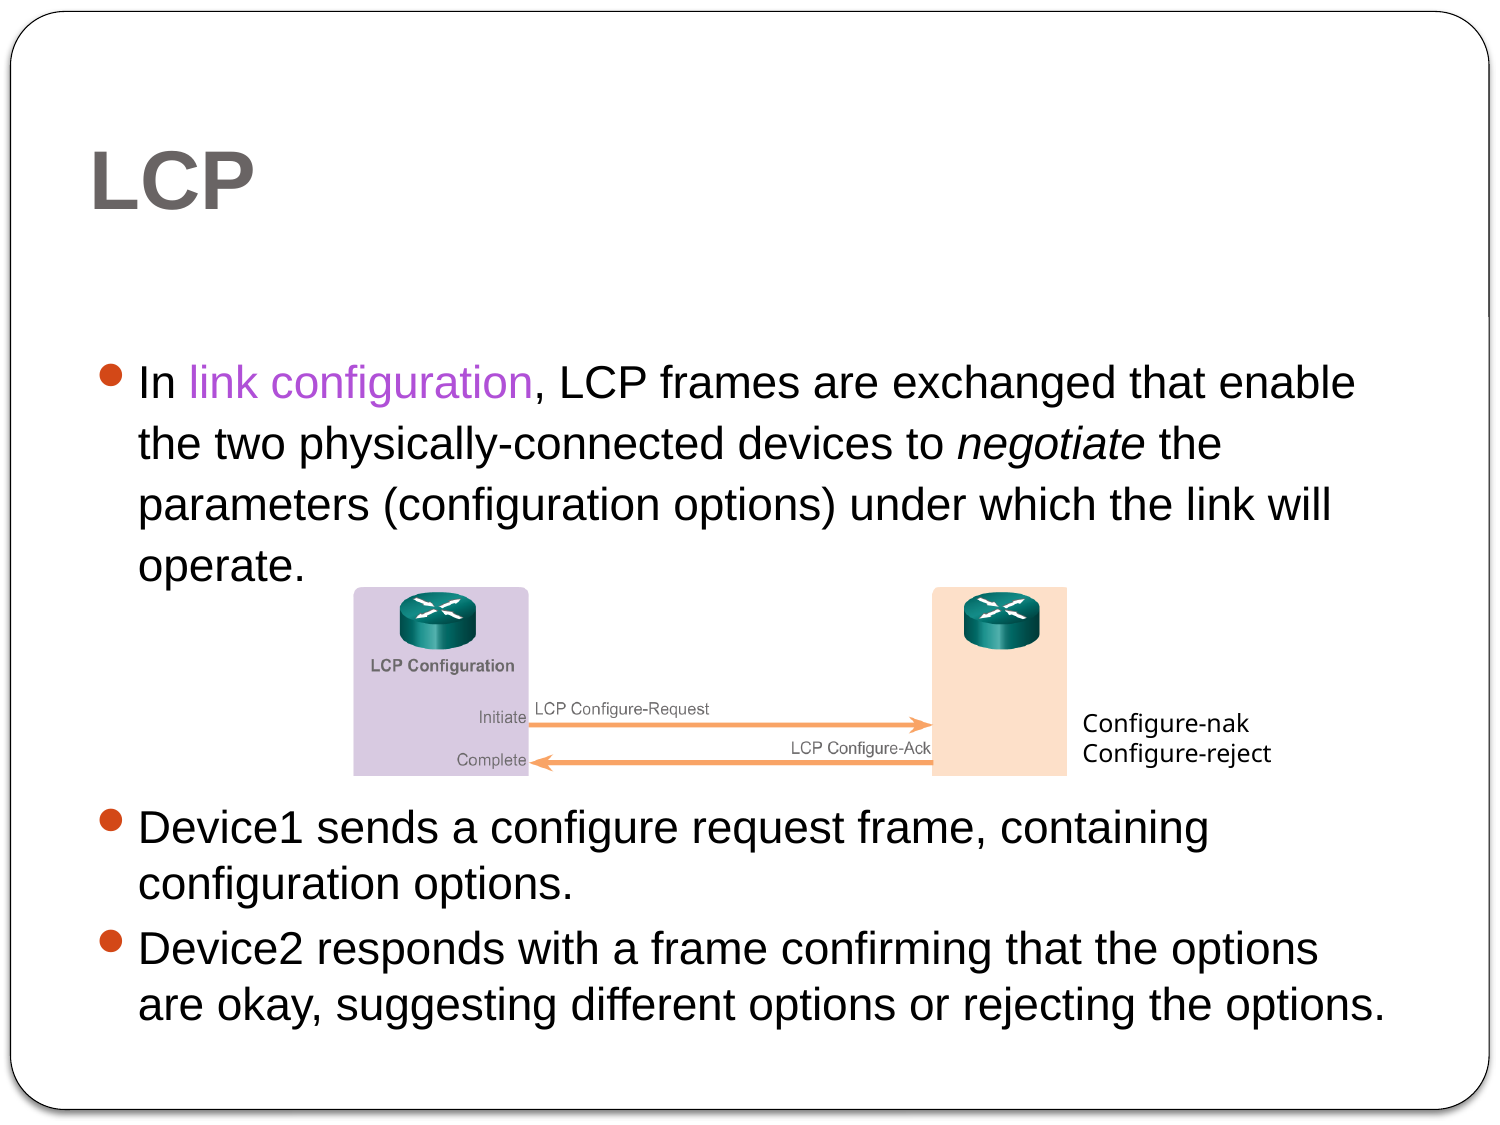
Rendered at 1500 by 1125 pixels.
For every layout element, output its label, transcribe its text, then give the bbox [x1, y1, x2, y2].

text_box Configure-nak Configure-reject [1072, 699, 1287, 775]
list In link configuration, LCP frames are exchanged that enable the two physically-connected devices to negotiate the parameters (configuration options) under which the link will operate. Device1 sends a configure request frame, containing configuration options. Device2 responds with a frame confirming that the options are okay, suggesting different options or rejecting the options. [81, 339, 1413, 1083]
title LCP [75, 53, 1143, 242]
picture [348, 585, 1067, 776]
